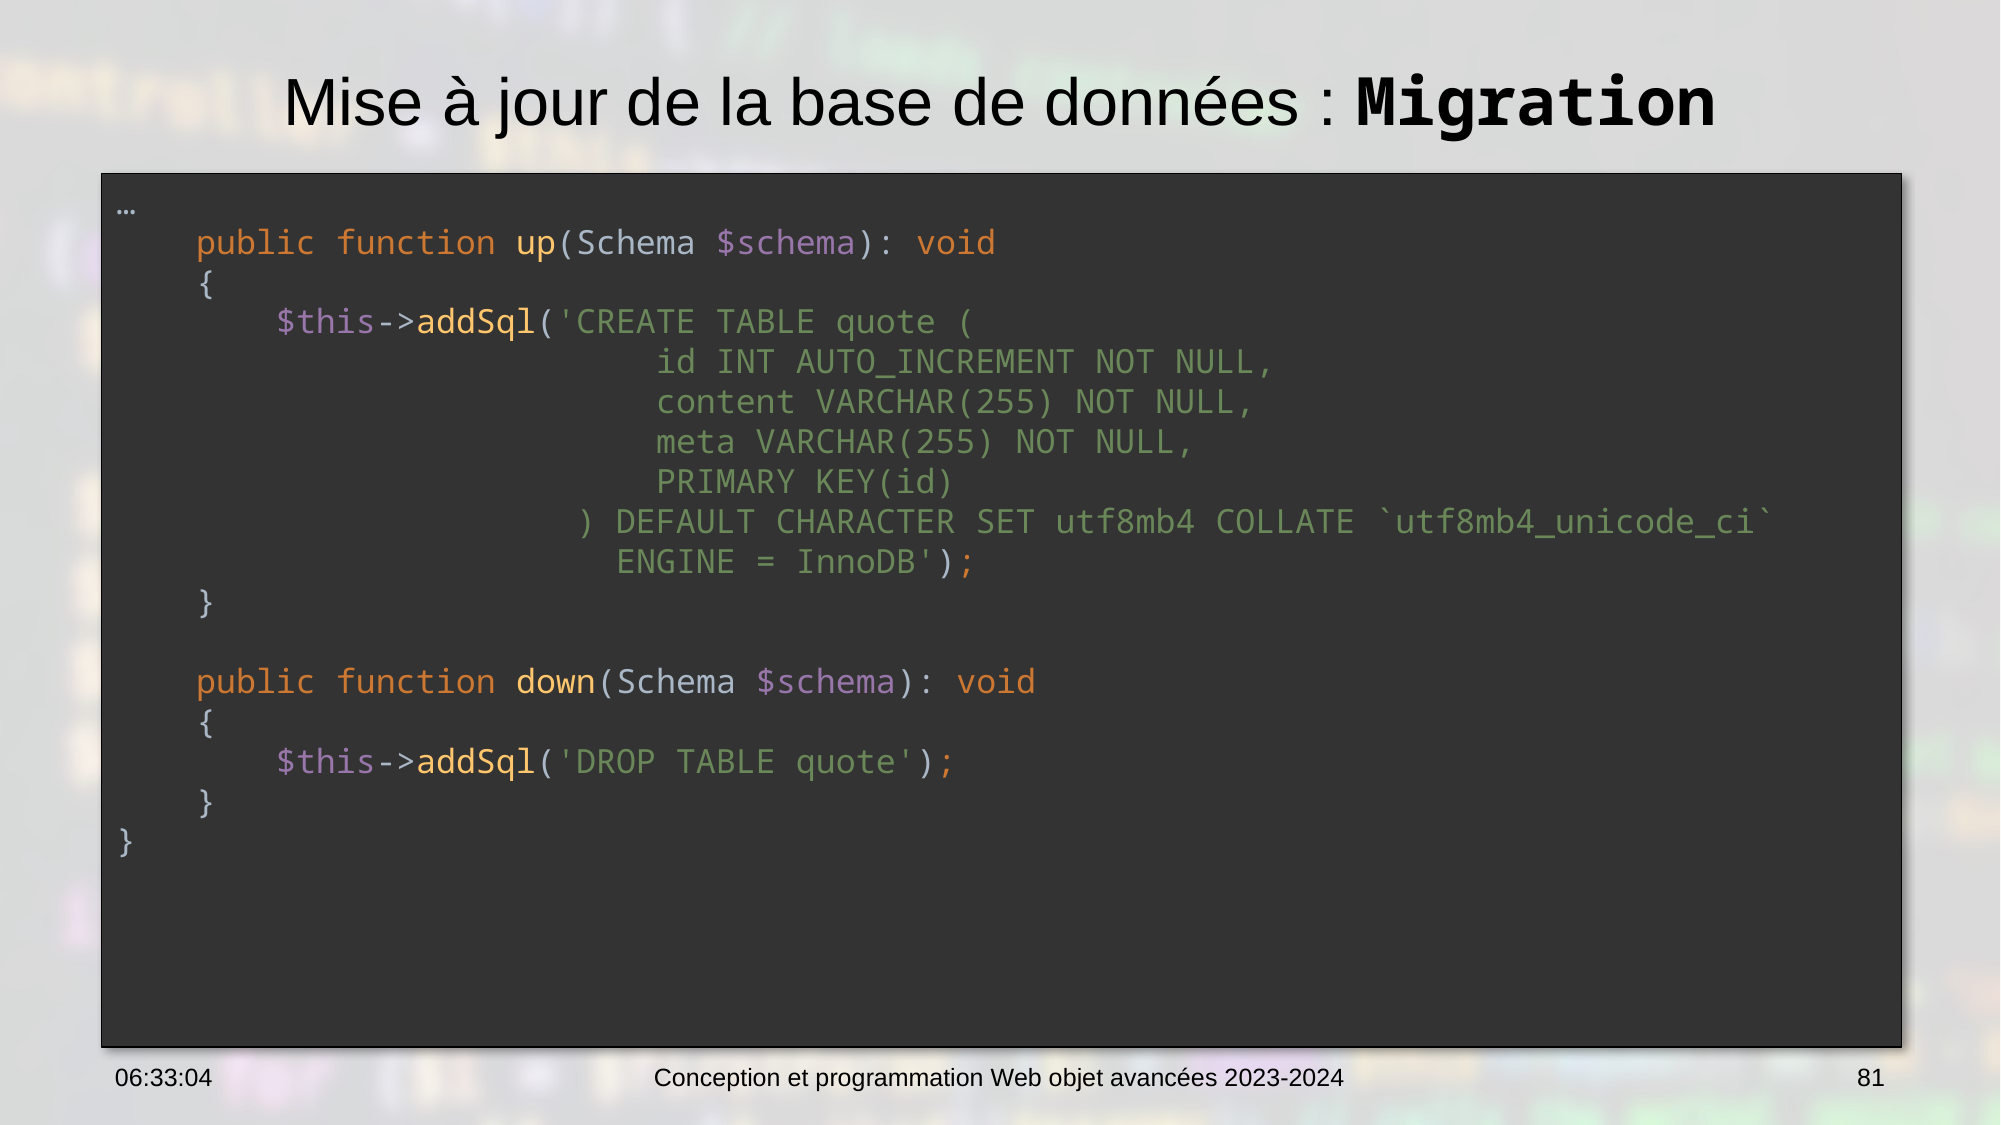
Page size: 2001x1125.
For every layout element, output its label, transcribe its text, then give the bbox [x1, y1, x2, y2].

text_box … public function up(Schema $schema): void { $this->addSql('CREATE TABLE quote ( id INT AUTO_INCREMENT NOT NULL, content VARCHAR(255) NOT NULL, meta VARCHAR(255) NOT NULL, PRIMARY KEY(id) ) DEFAULT CHARACTER SET utf8mb4 COLLATE `utf8mb4_unicode_ci` ENGINE = InnoDB'); } public function down(Schema $schema): void { $this->addSql('DROP TABLE quote'); } } [101, 173, 1902, 1047]
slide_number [99, 1058, 339, 1100]
footer Conception et programmation Web objet avancées 2023-2024 [361, 1060, 1639, 1100]
slide_number 81 [1661, 1060, 1901, 1100]
title Mise à jour de la base de données : Migration [99, 44, 1901, 152]
picture [0, 0, 2001, 1125]
